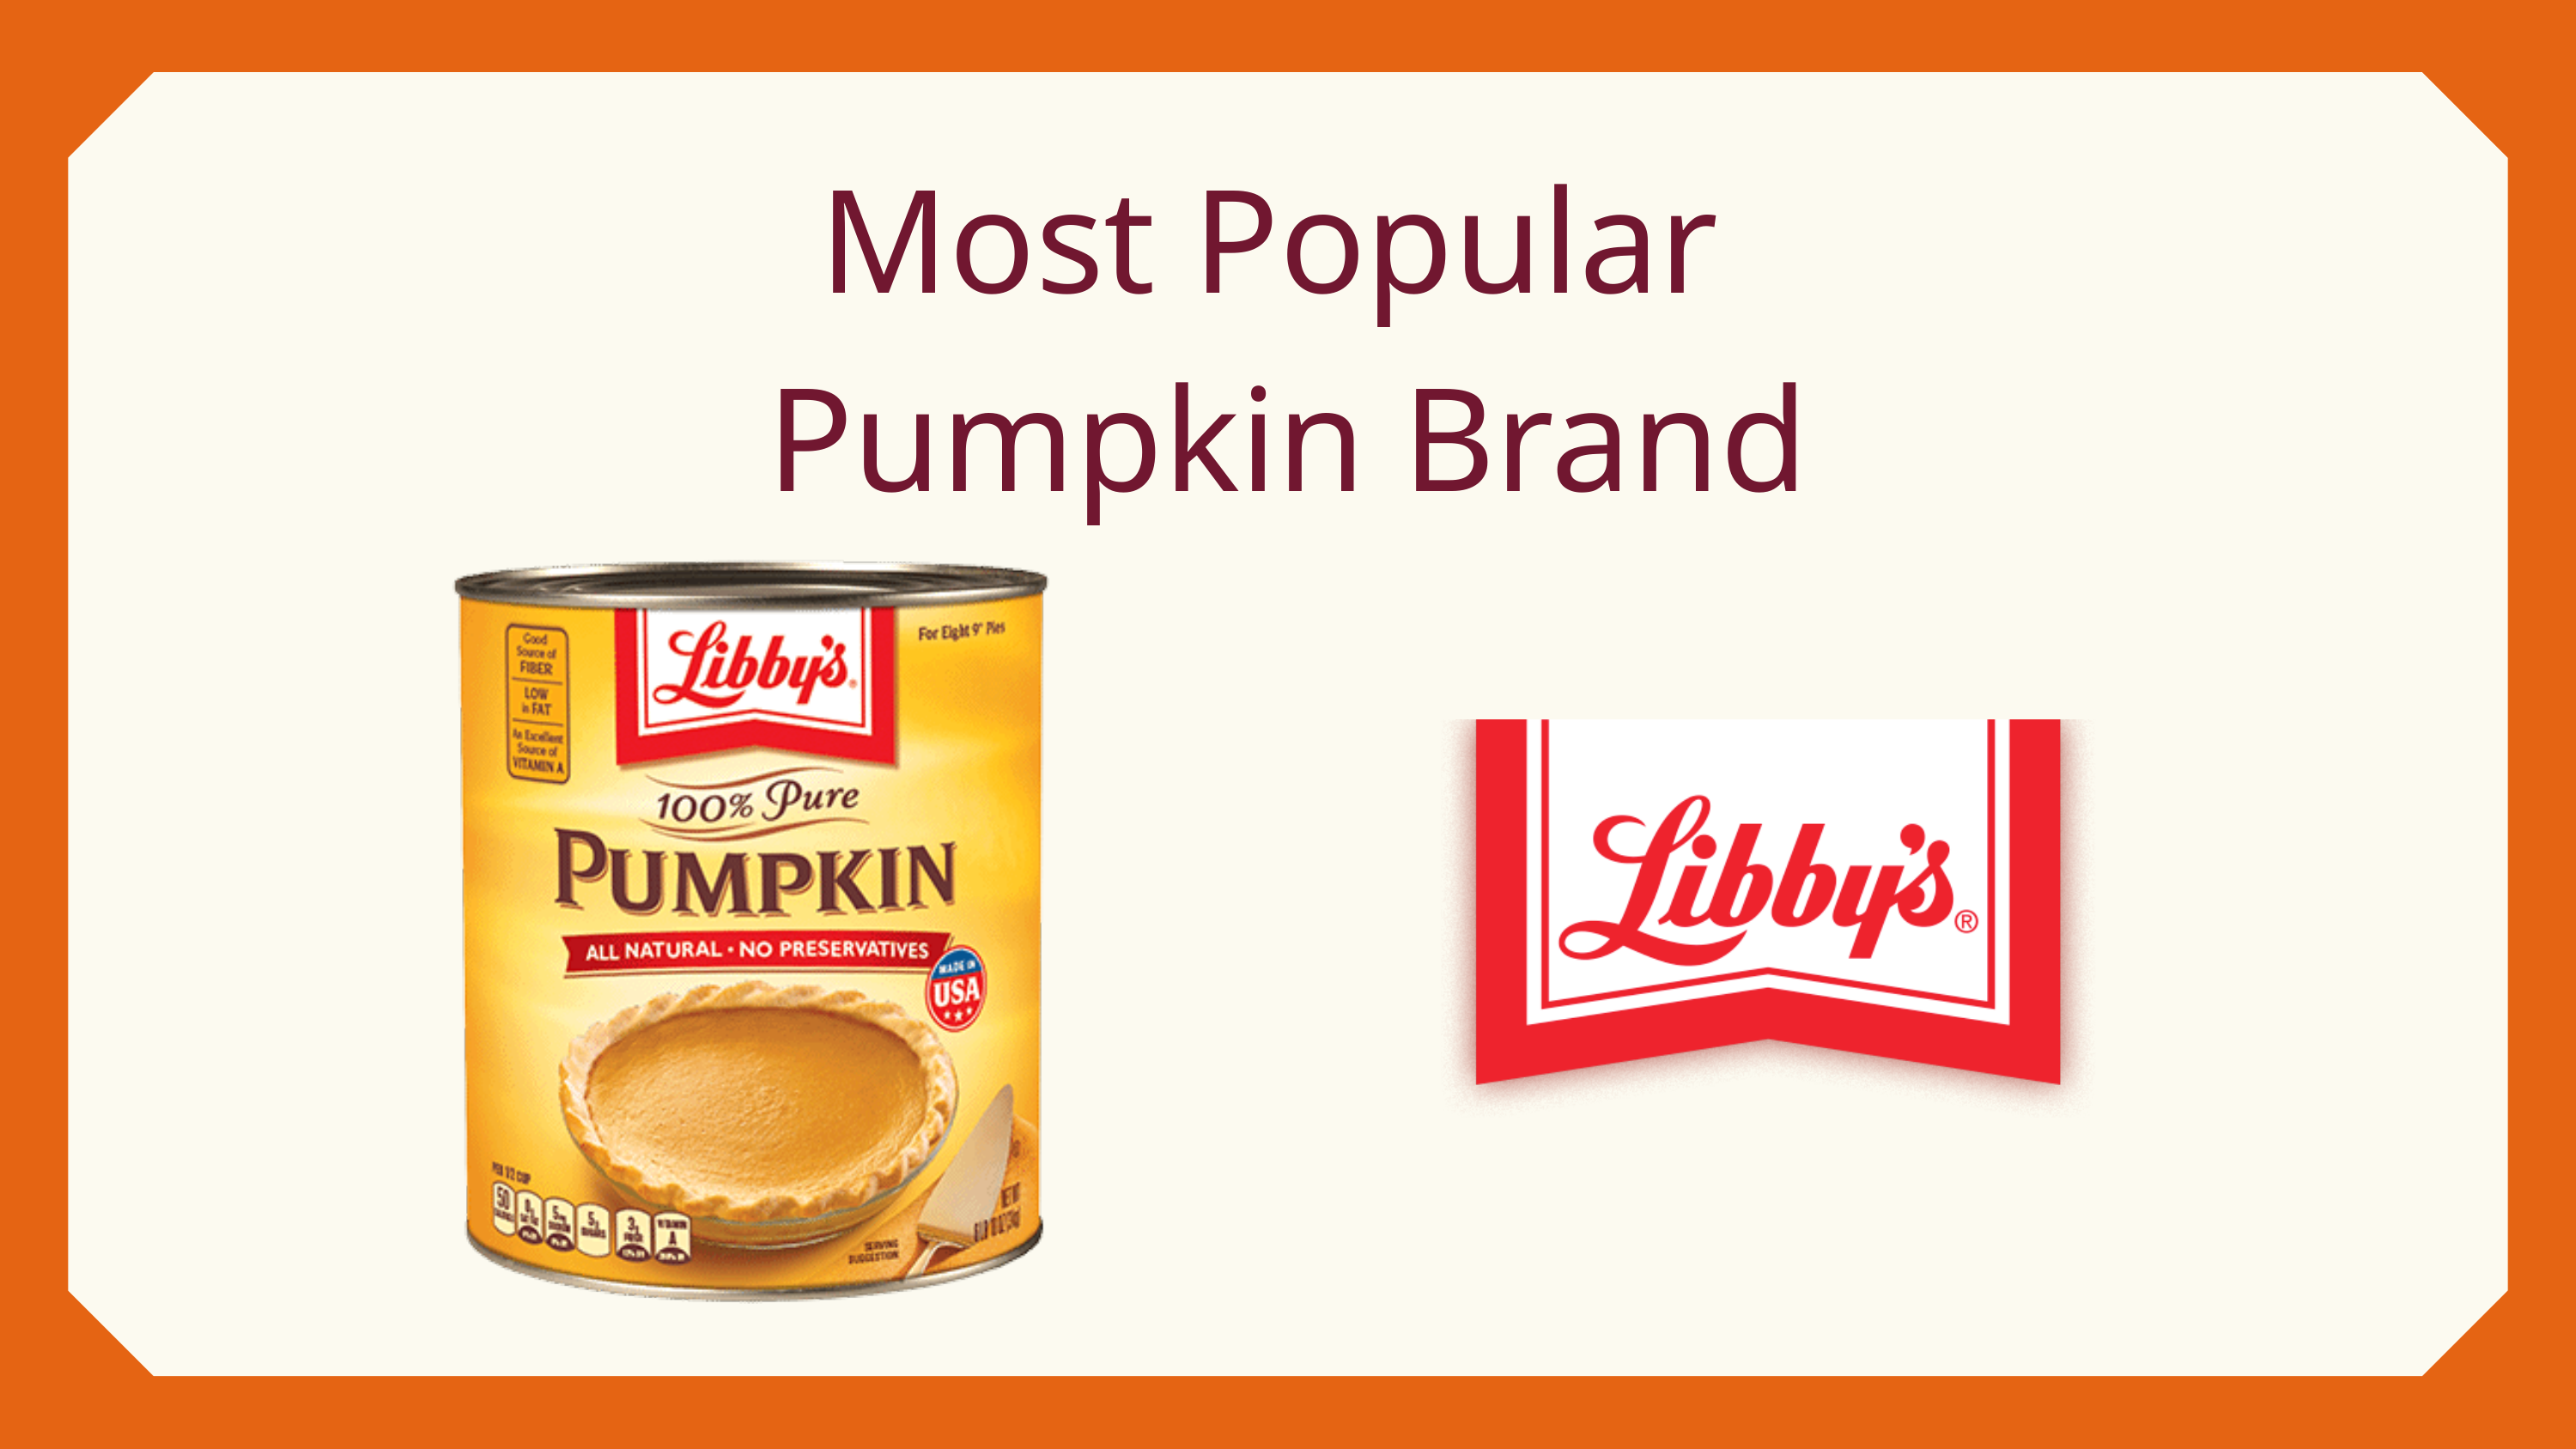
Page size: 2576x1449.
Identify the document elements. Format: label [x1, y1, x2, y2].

picture [372, 553, 1129, 1310]
text_box [68, 71, 2508, 1377]
picture [1432, 719, 2099, 1118]
